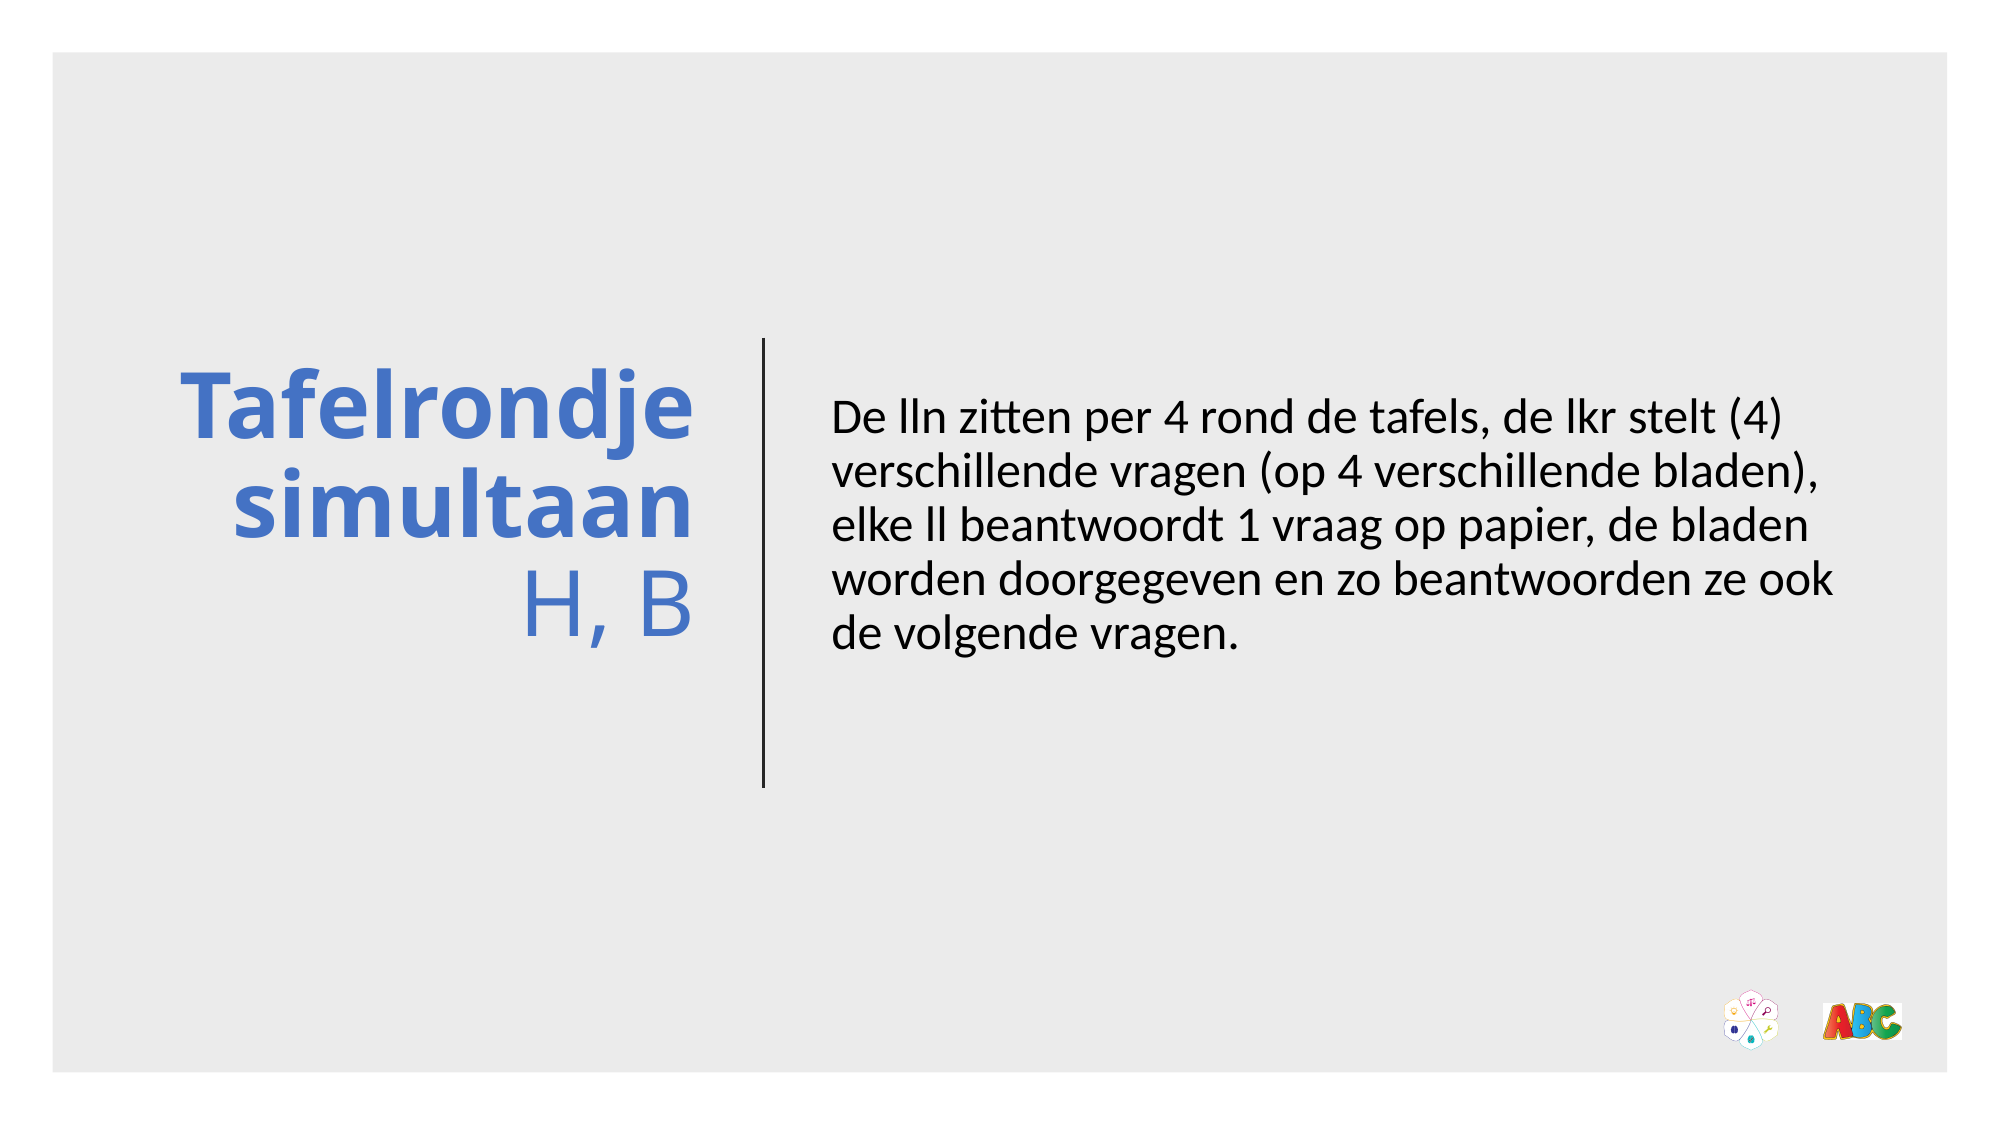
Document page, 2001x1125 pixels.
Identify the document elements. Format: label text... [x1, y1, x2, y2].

picture [1823, 1003, 1902, 1040]
list De lln zitten per 4 rond de tafels, de lkr stelt (4) verschillende vragen (op 4 verschillende bladen), elke ll beantwoordt 1 vraag op papier, de bladen worden doorgegeven en zo beantwoorden ze ook de volgende vragen. [816, 158, 1863, 967]
picture [1720, 988, 1782, 1052]
text_box [52, 51, 1948, 1073]
title Tafelrondje simultaan H, B [137, 158, 711, 967]
